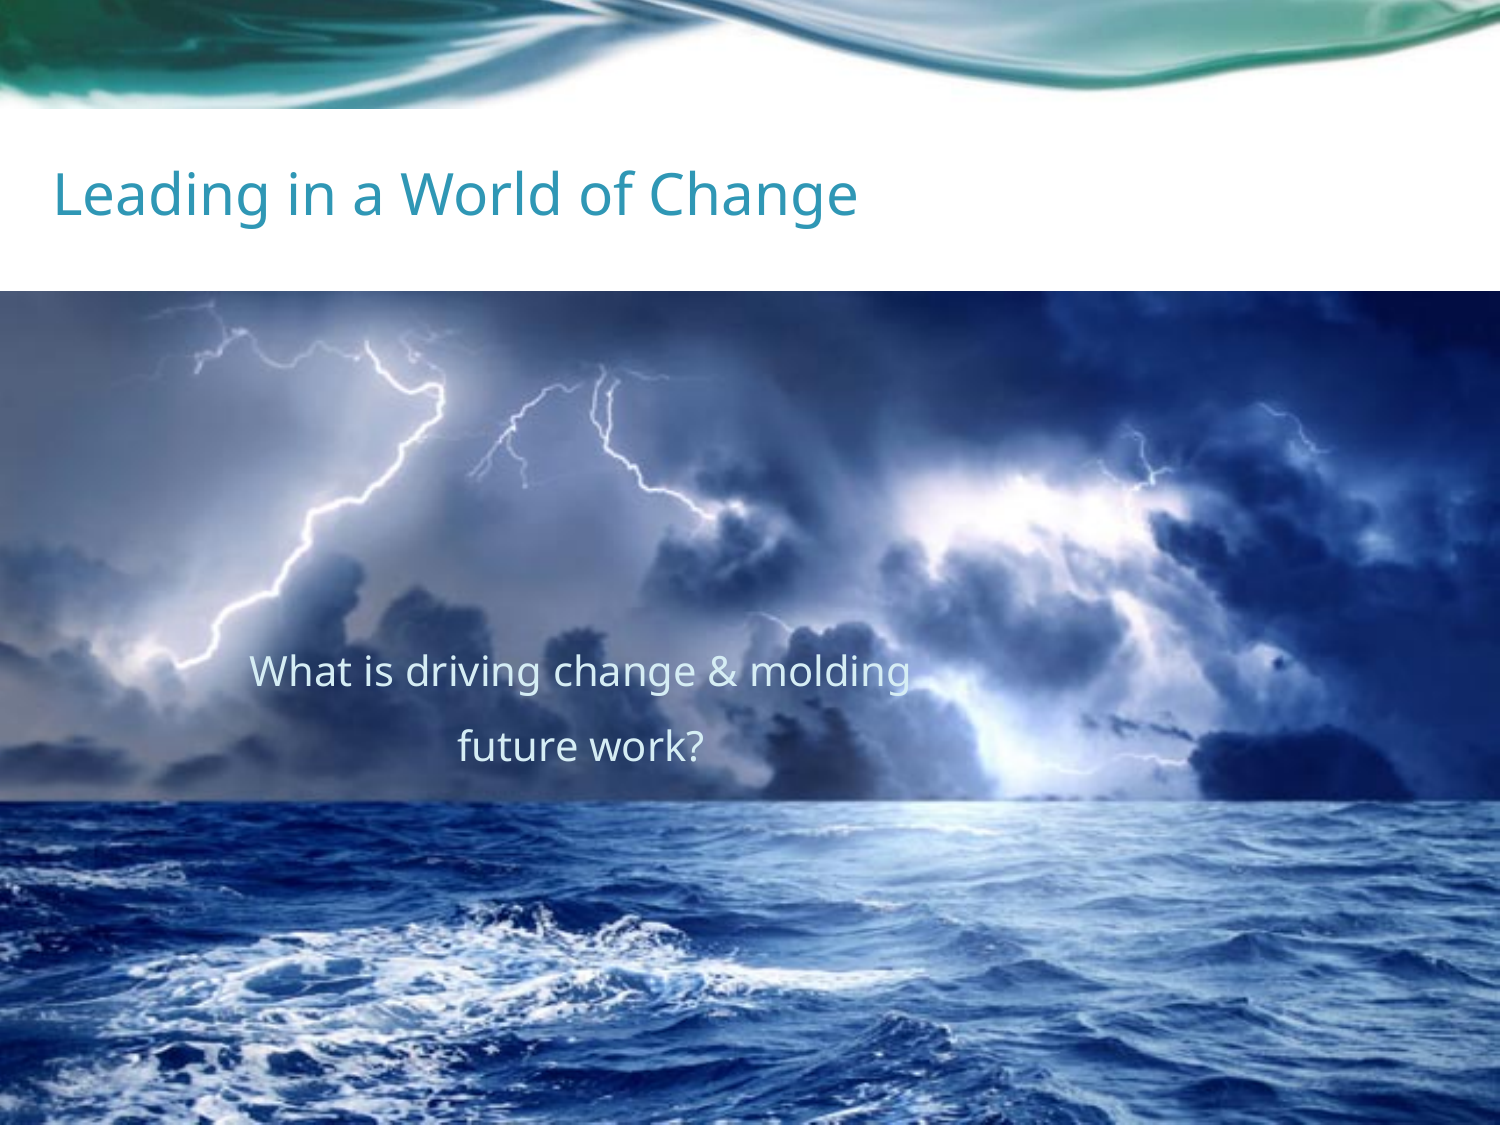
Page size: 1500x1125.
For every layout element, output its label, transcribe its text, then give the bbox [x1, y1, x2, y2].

picture [0, 0, 1500, 109]
title Leading in a World of Change [37, 149, 963, 288]
picture [0, 291, 1500, 1125]
